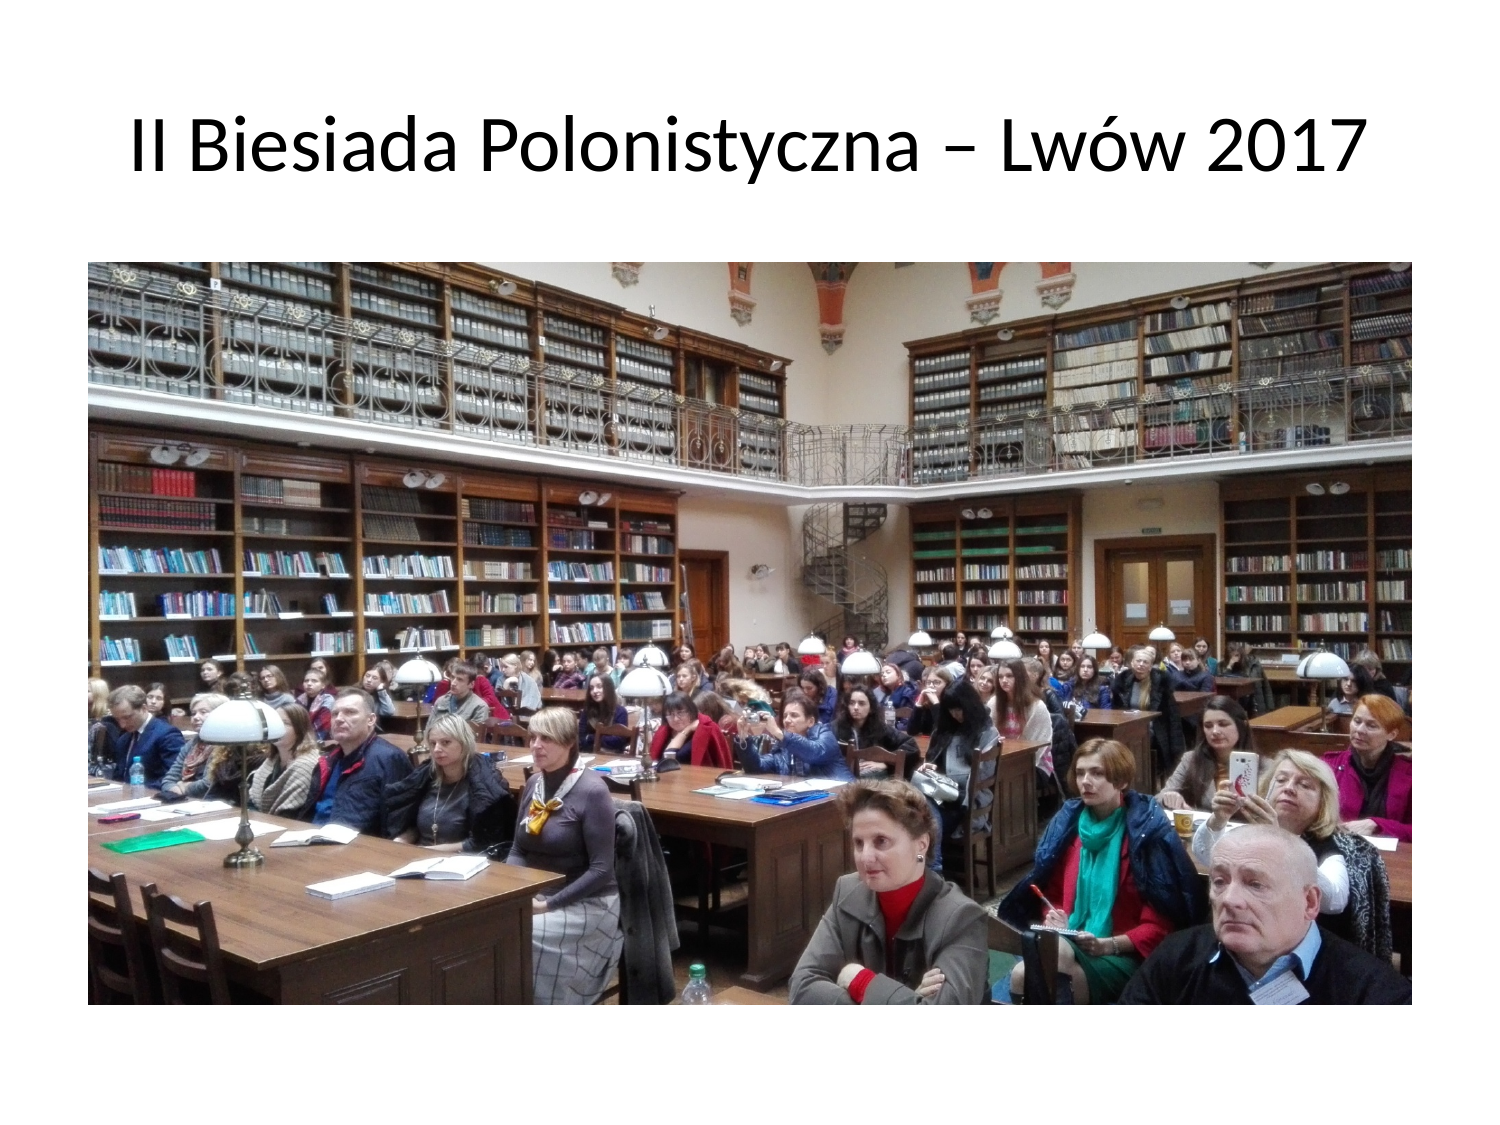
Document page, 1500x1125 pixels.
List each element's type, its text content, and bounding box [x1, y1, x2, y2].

title II Biesiada Polonistyczna – Lwów 2017 [75, 45, 1425, 233]
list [88, 262, 1412, 1006]
